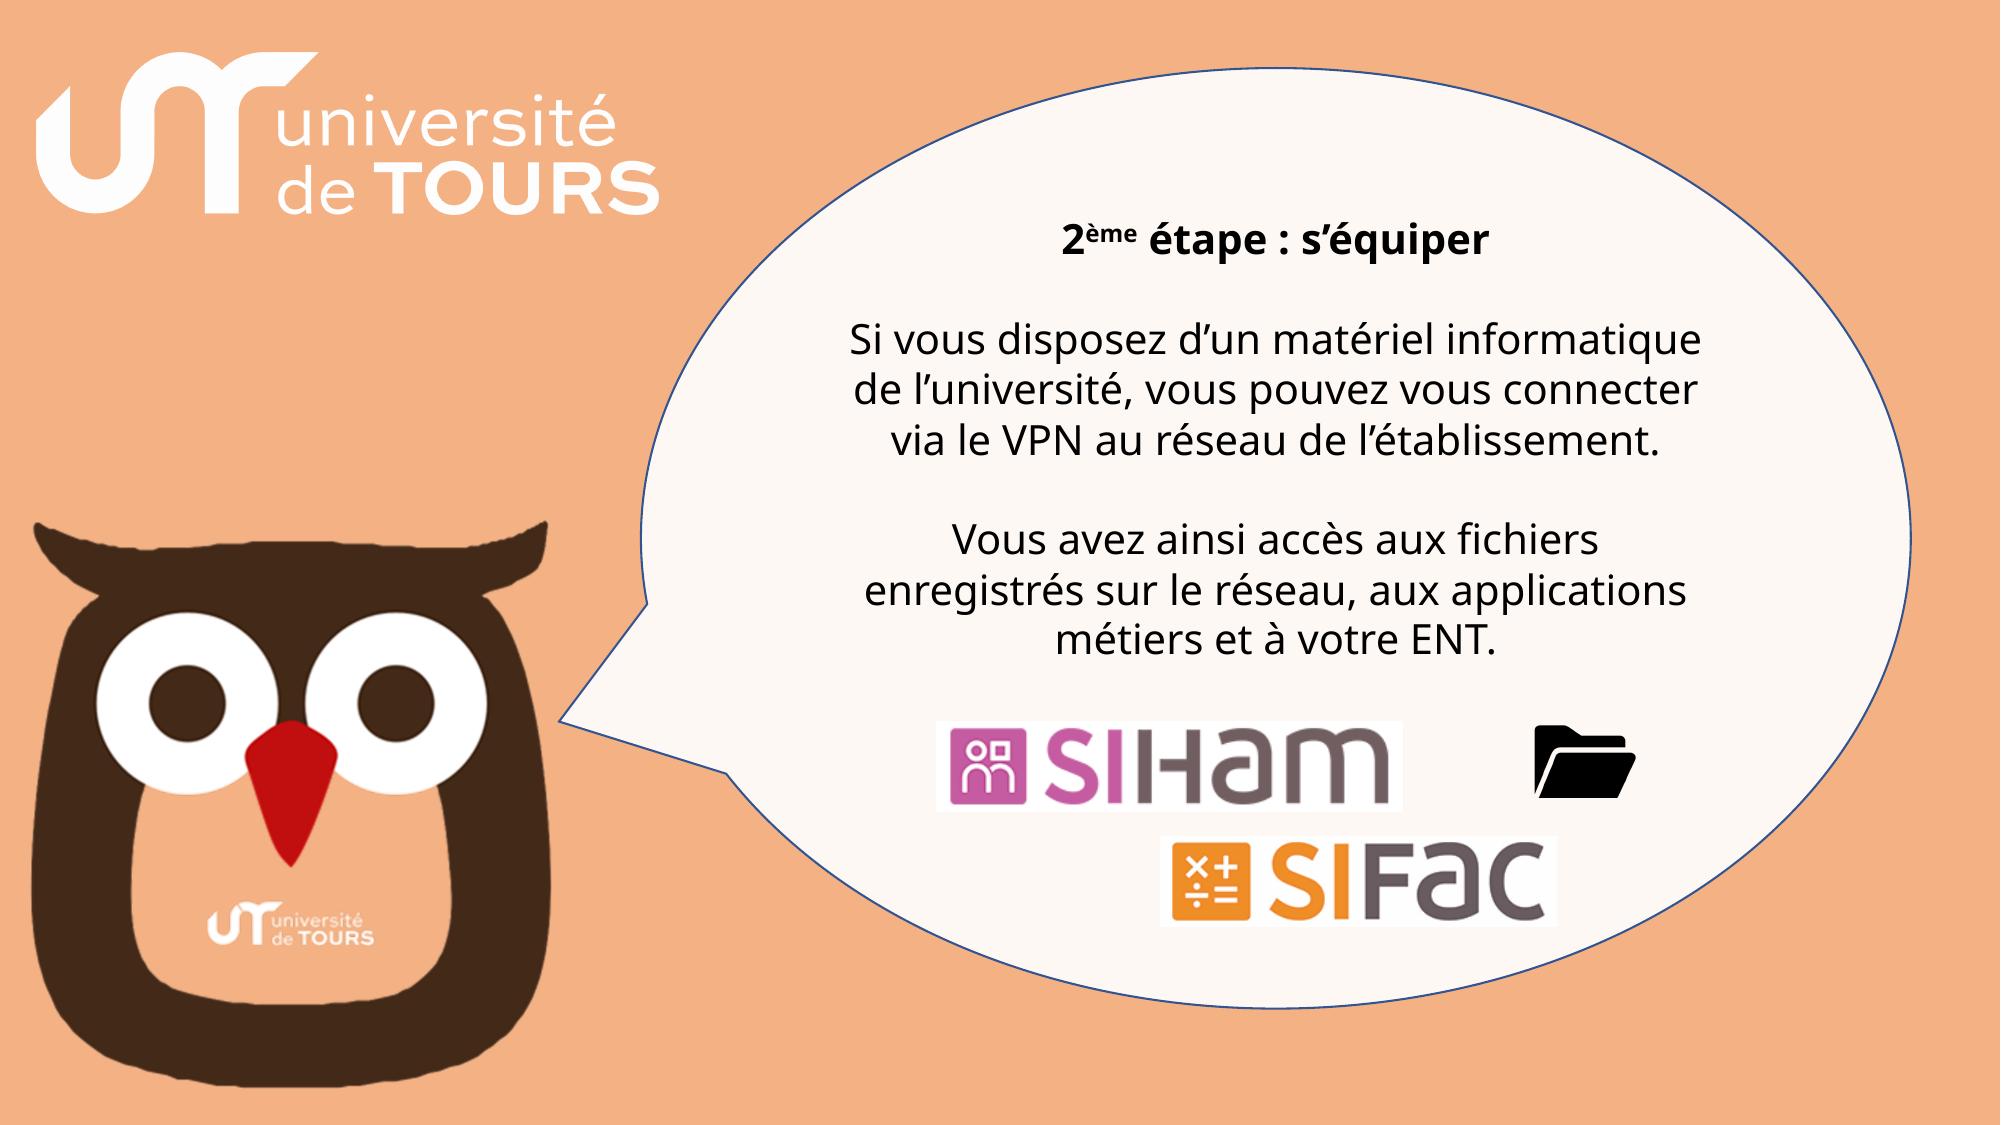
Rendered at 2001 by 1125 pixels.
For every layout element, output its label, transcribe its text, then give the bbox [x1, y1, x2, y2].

text_box 2ème étape : s’équiper Si vous disposez d’un matériel informatique de l’université, vous pouvez vous connecter via le VPN au réseau de l’établissement. Vous avez ainsi accès aux fichiers enregistrés sur le réseau, aux applications métiers et à votre ENT. [557, 66, 1912, 1010]
picture [936, 721, 1403, 812]
picture [30, 518, 554, 1089]
picture [1160, 836, 1557, 927]
picture [36, 52, 659, 215]
picture [1523, 699, 1647, 824]
